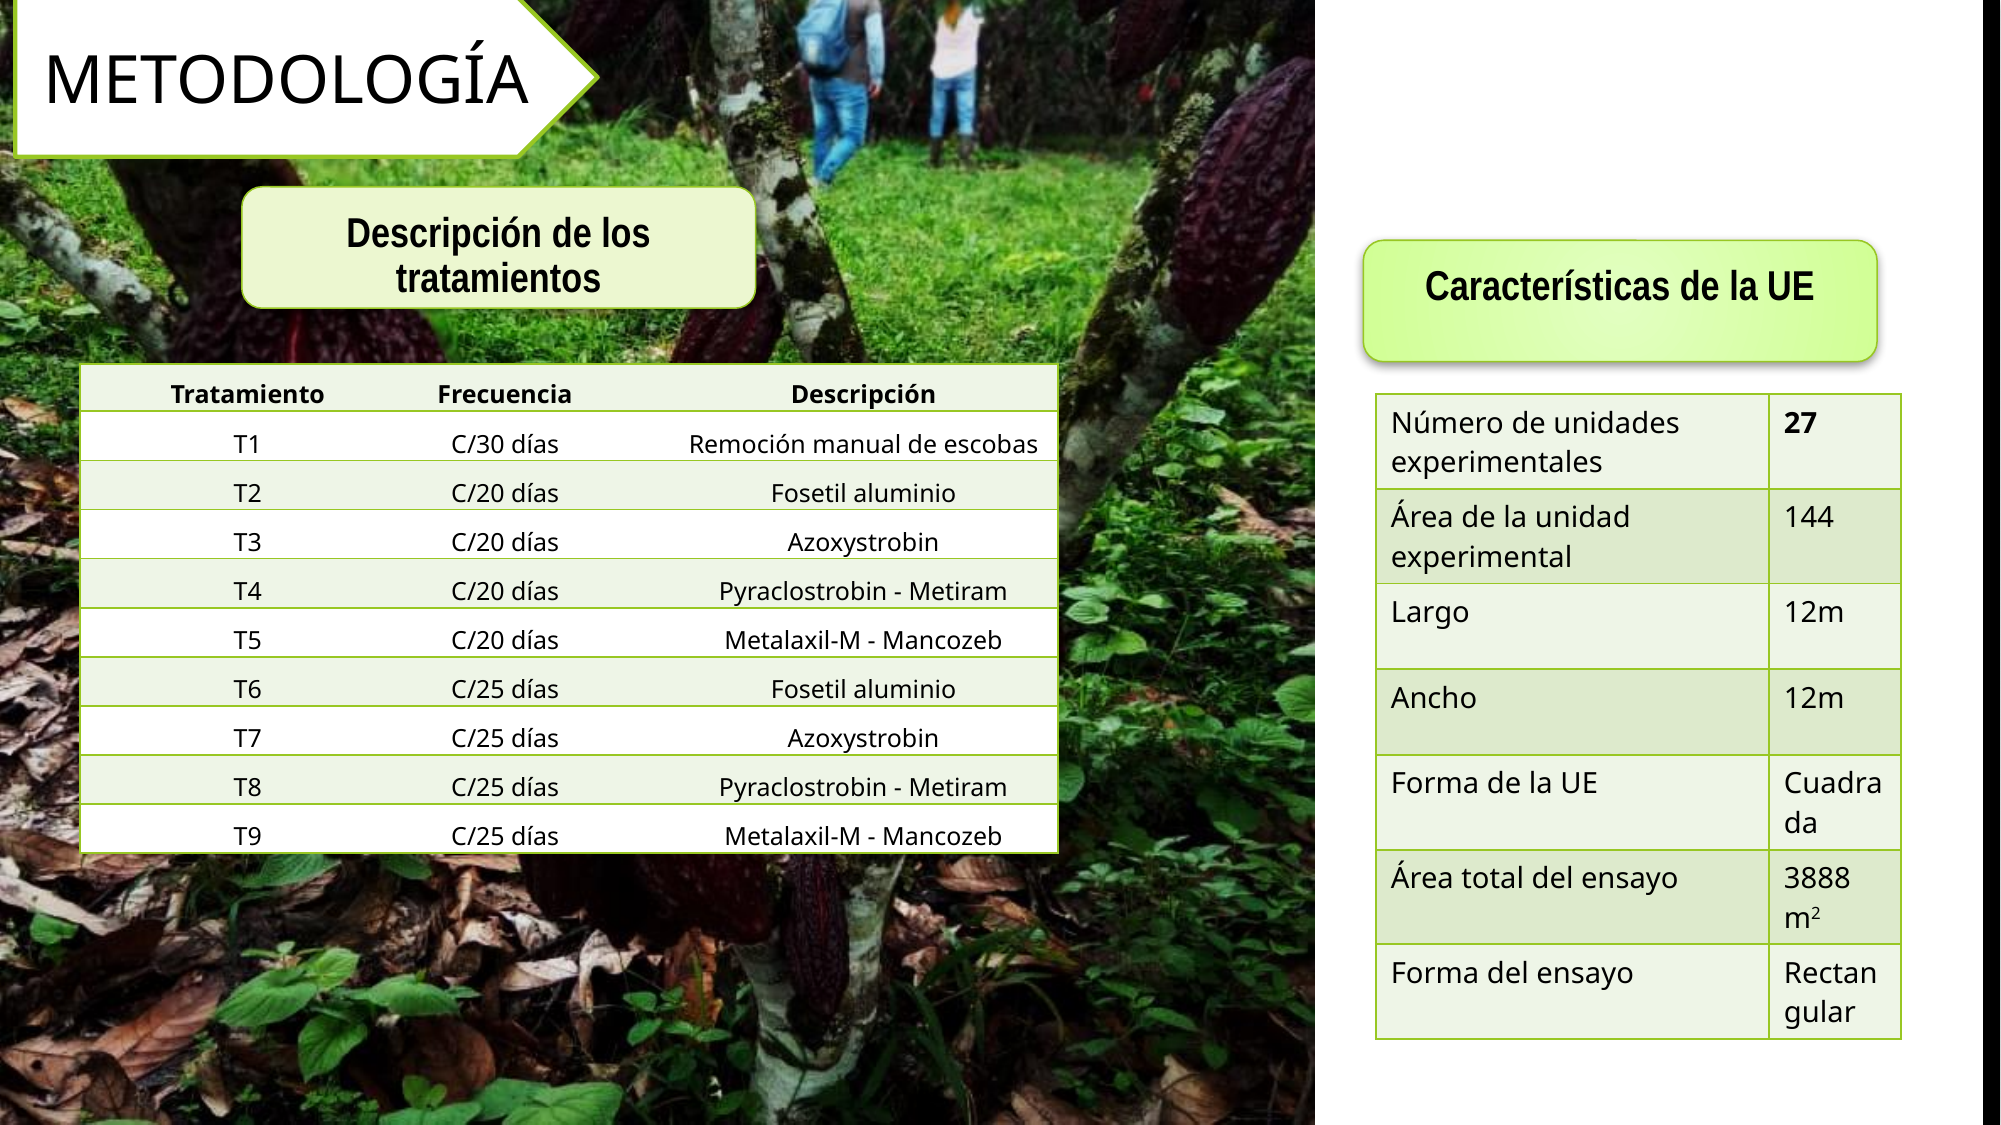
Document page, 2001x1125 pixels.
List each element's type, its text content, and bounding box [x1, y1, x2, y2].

text_box Características de la UE [1362, 239, 1878, 363]
picture [0, 0, 1315, 1125]
text_box [1983, 0, 2000, 1125]
